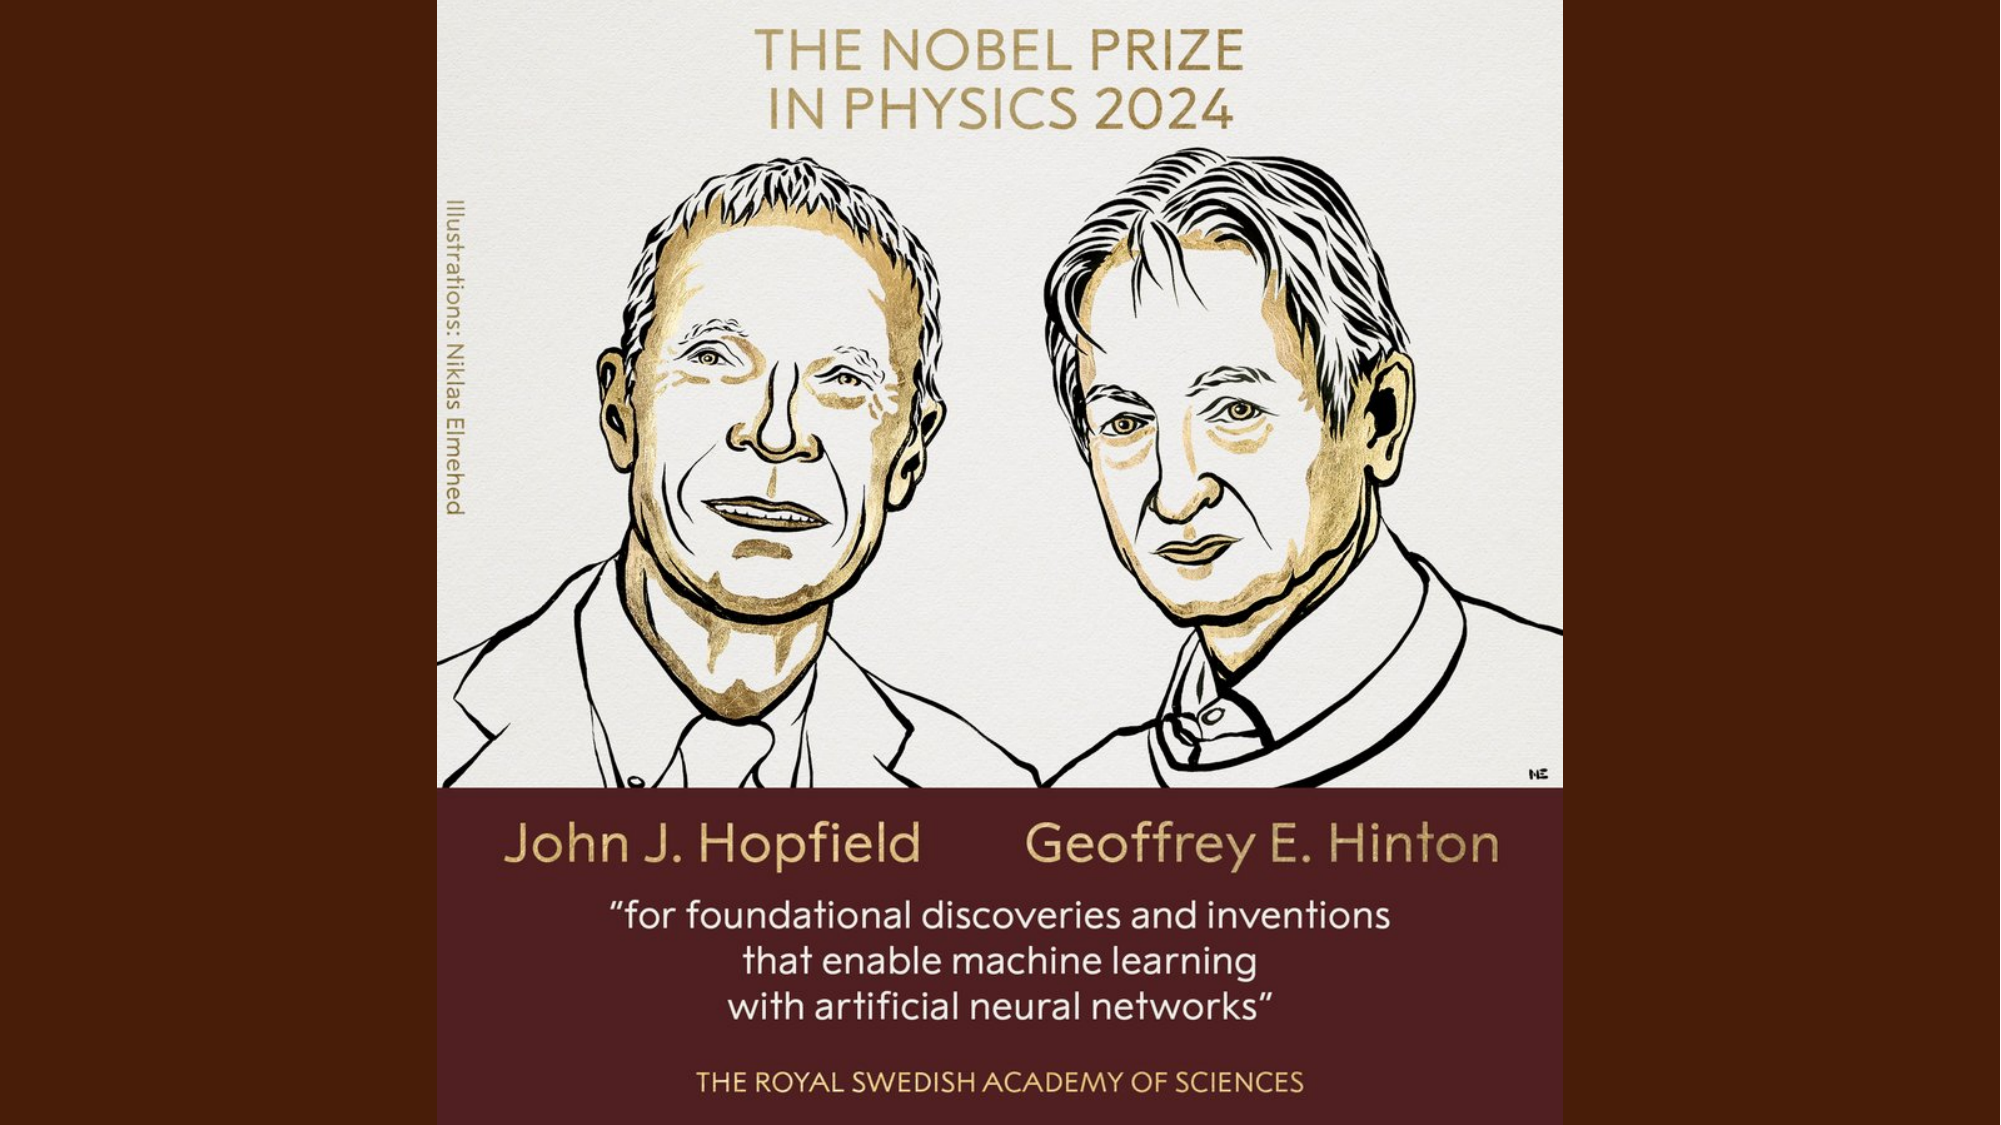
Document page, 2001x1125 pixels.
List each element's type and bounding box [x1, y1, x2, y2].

picture [436, 0, 1563, 1125]
